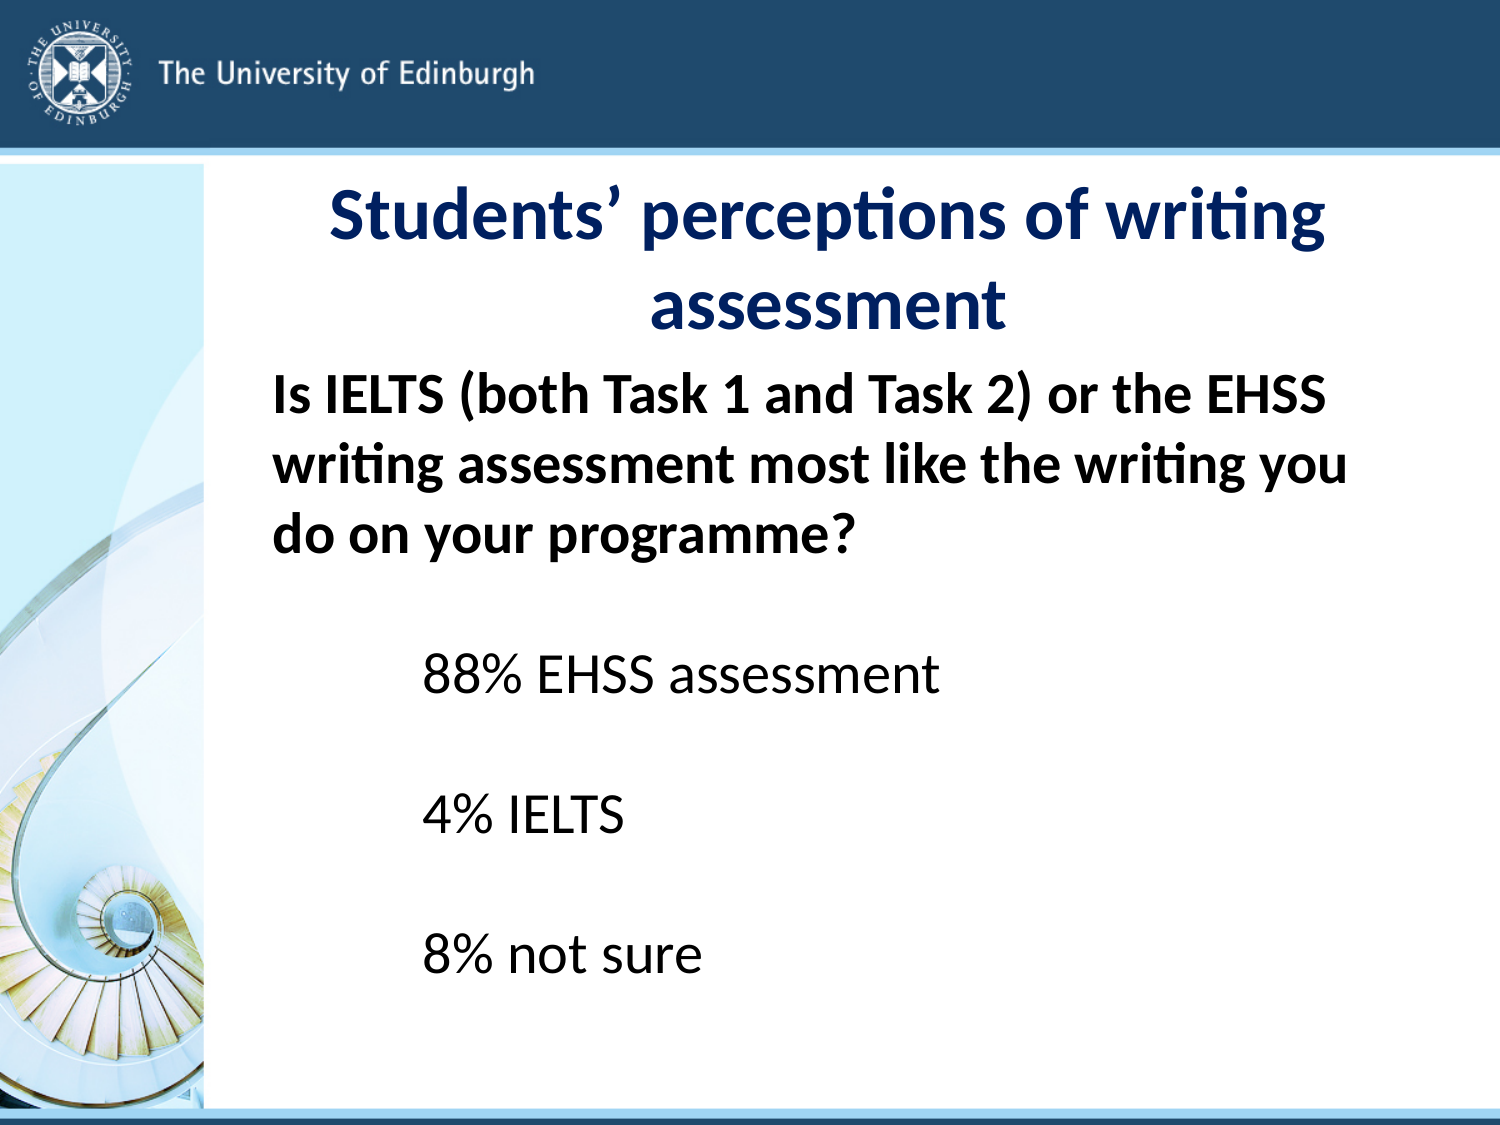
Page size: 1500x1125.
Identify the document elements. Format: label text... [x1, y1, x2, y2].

text_box Is IELTS (both Task 1 and Task 2) or the EHSS writing assessment most like the writing you do on your programme? 88% EHSS assessment 4% IELTS 8% not sure [258, 347, 1425, 993]
picture [0, 0, 1500, 1125]
title Students’ perceptions of writing assessment [232, 160, 1425, 348]
